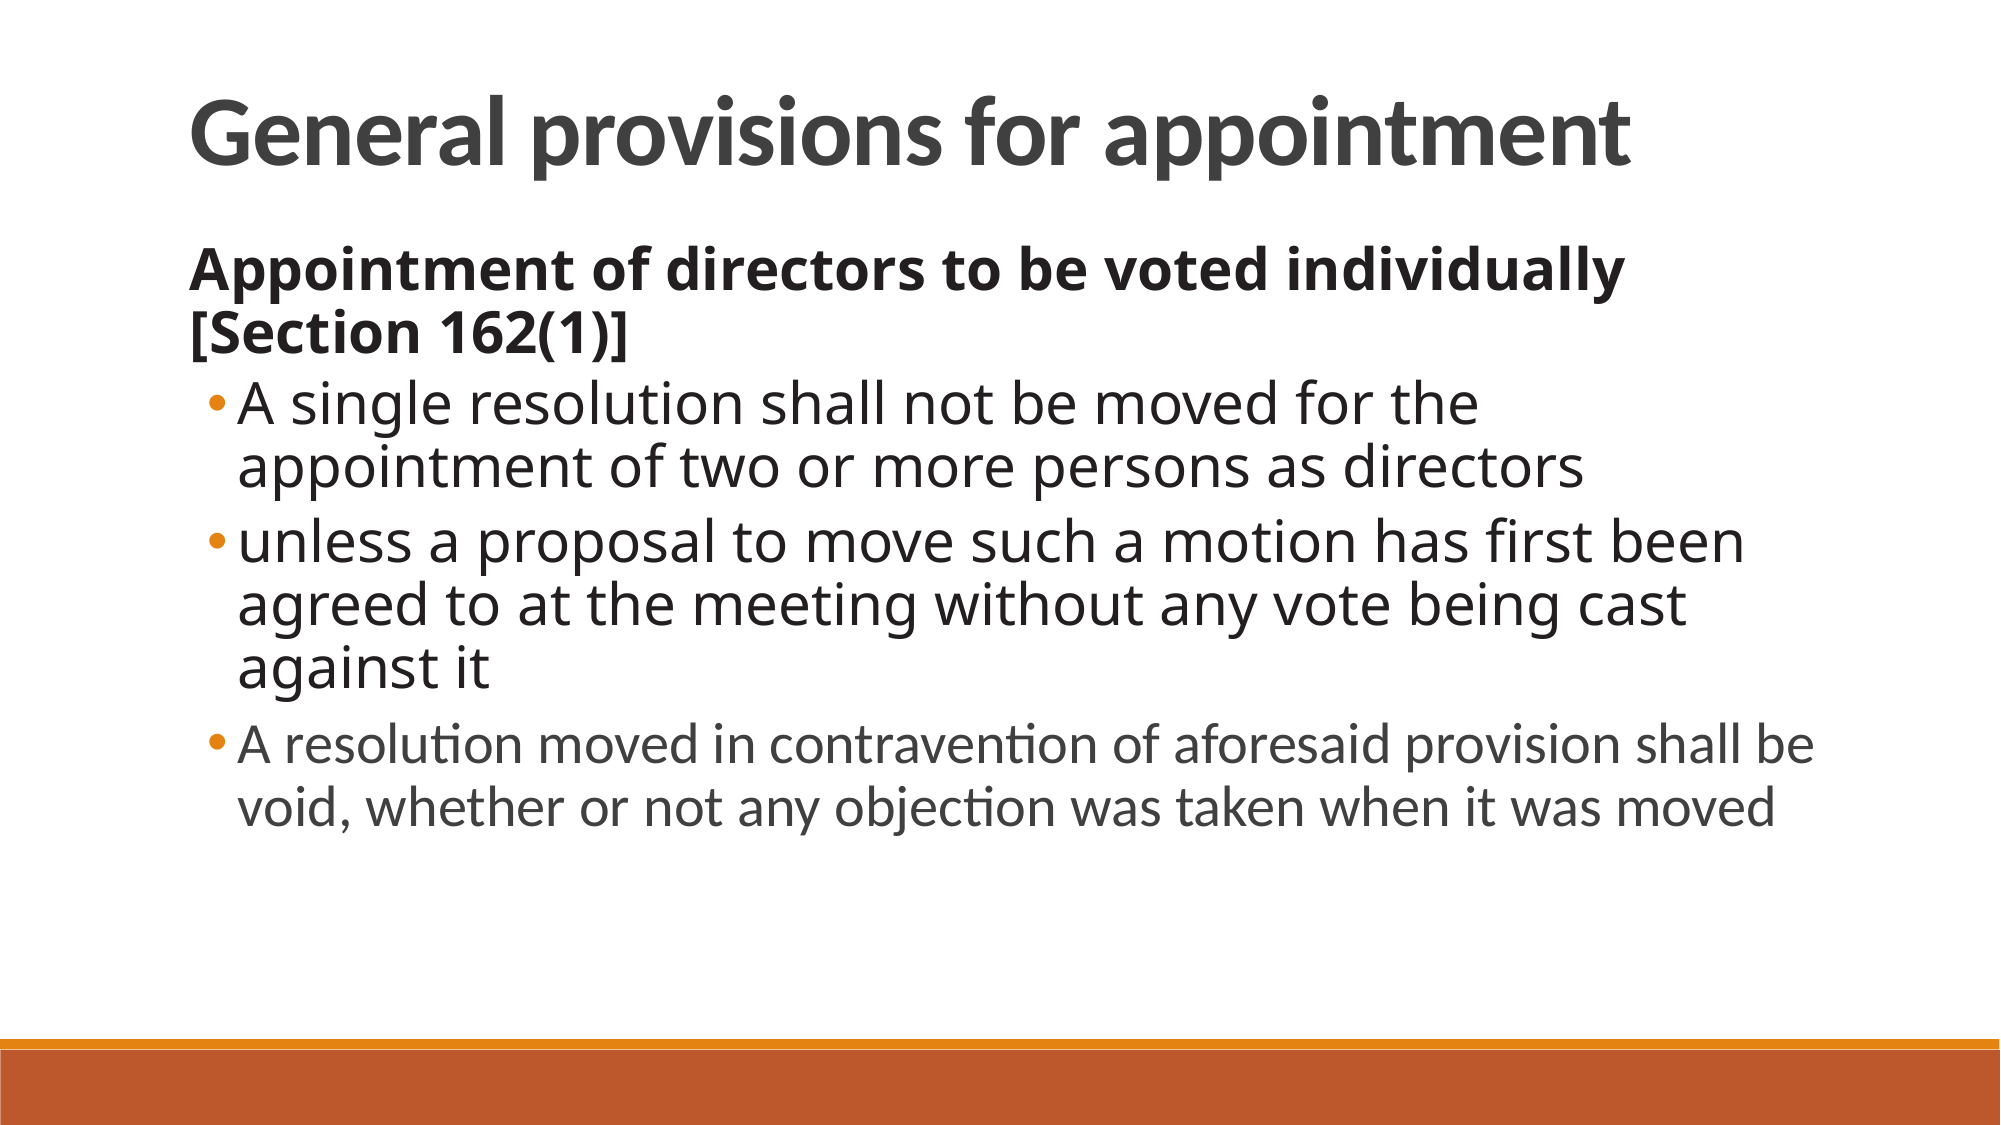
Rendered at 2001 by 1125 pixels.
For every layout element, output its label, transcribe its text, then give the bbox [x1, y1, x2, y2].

list Appointment of directors to be voted individually [Section 162(1)] A single resolution shall not be moved for the appointment of two or more persons as directors unless a proposal to move such a motion has first been agreed to at the meeting without any vote being cast against it A resolution moved in contravention of aforesaid provision shall be void, whether or not any objection was taken when it was moved [174, 232, 1825, 1034]
text_box General provisions for appointment [174, 70, 1825, 194]
